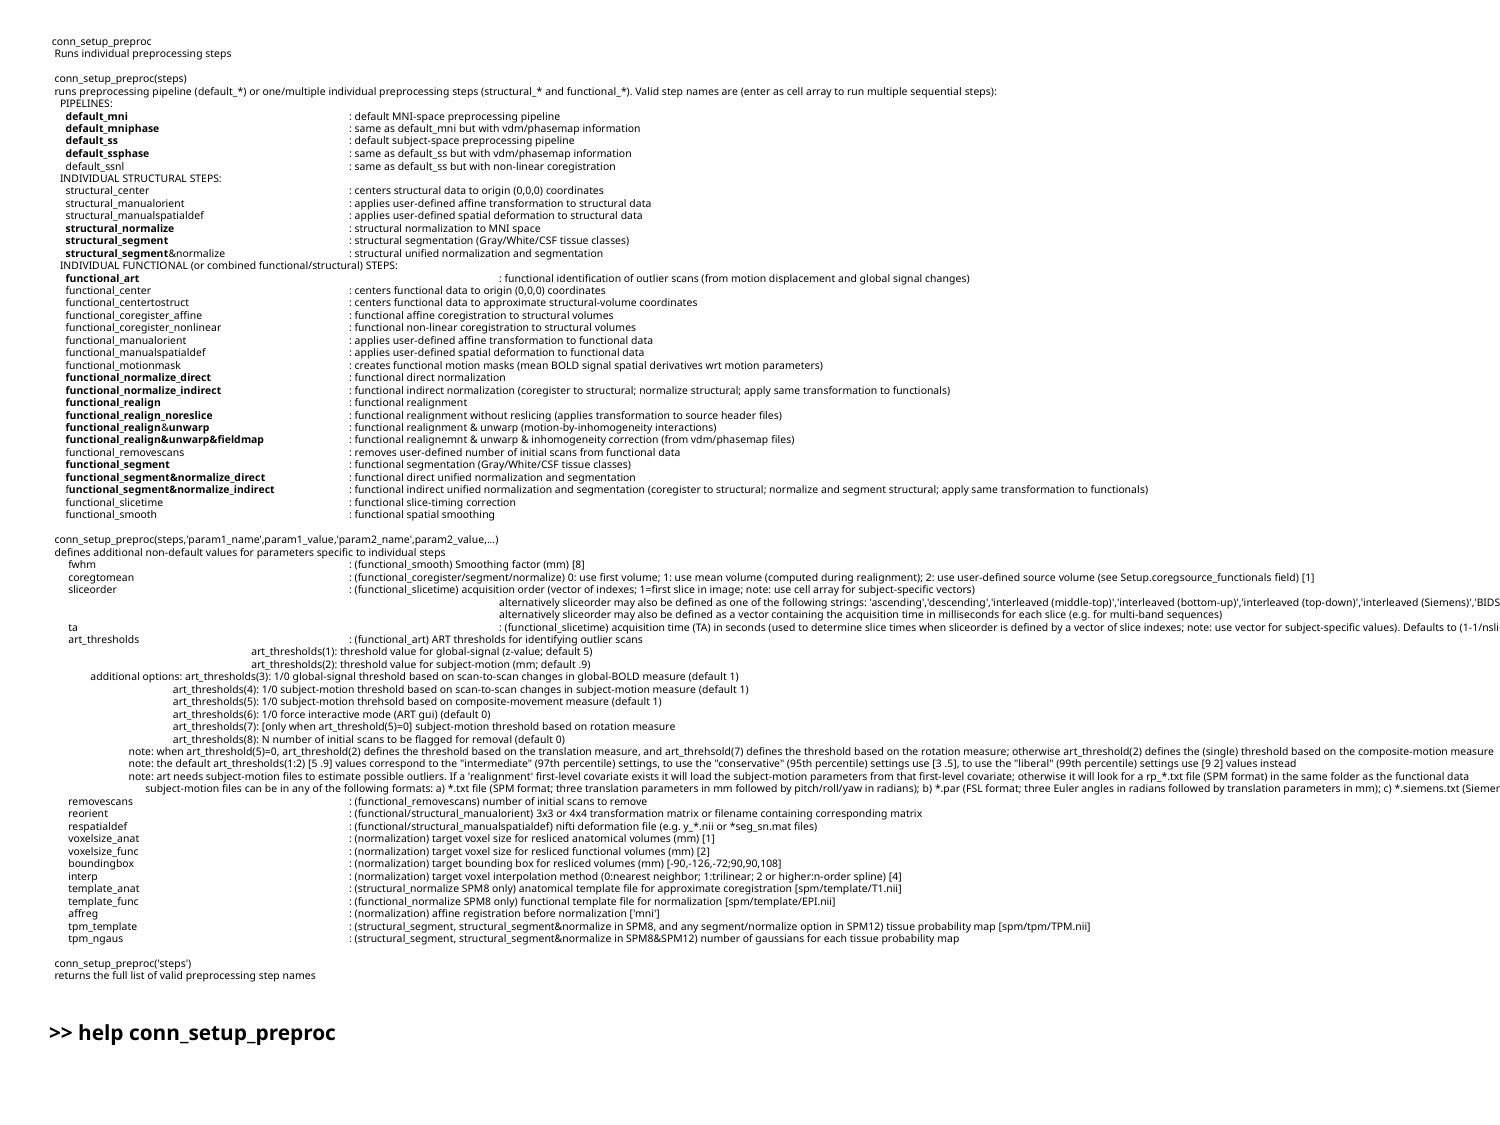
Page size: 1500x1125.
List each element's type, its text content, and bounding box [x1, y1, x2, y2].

text_box conn_setup_preproc Runs individual preprocessing steps conn_setup_preproc(steps) runs preprocessing pipeline (default_*) or one/multiple individual preprocessing steps (structural_* and functional_*). Valid step names are (enter as cell array to run multiple sequential steps): PIPELINES: default_mni : default MNI-space preprocessing pipeline default_mniphase : same as default_mni but with vdm/phasemap information default_ss : default subject-space preprocessing pipeline default_ssphase : same as default_ss but with vdm/phasemap information default_ssnl : same as default_ss but with non-linear coregistration INDIVIDUAL STRUCTURAL STEPS: structural_center : centers structural data to origin (0,0,0) coordinates structural_manualorient : applies user-defined affine transformation to structural data structural_manualspatialdef : applies user-defined spatial deformation to structural data structural_normalize : structural normalization to MNI space structural_segment : structural segmentation (Gray/White/CSF tissue classes) structural_segment&normalize : structural unified normalization and segmentation INDIVIDUAL FUNCTIONAL (or combined functional/structural) STEPS: functional_art : functional identification of outlier scans (from motion displacement and global signal changes) functional_center : centers functional data to origin (0,0,0) coordinates functional_centertostruct : centers functional data to approximate structural-volume coordinates functional_coregister_affine : functional affine coregistration to structural volumes functional_coregister_nonlinear : functional non-linear coregistration to structural volumes functional_manualorient : applies user-defined affine transformation to functional data functional_manualspatialdef : applies user-defined spatial deformation to functional data functional_motionmask : creates functional motion masks (mean BOLD signal spatial derivatives wrt motion parameters) functional_normalize_direct : functional direct normalization functional_normalize_indirect : functional indirect normalization (coregister to structural; normalize structural; apply same transformation to functionals) functional_realign : functional realignment functional_realign_noreslice : functional realignment without reslicing (applies transformation to source header files) functional_realign&unwarp : functional realignment & unwarp (motion-by-inhomogeneity interactions) functional_realign&unwarp&fieldmap : functional realignemnt & unwarp & inhomogeneity correction (from vdm/phasemap files) functional_removescans : removes user-defined number of initial scans from functional data functional_segment : functional segmentation (Gray/White/CSF tissue classes) functional_segment&normalize_direct : functional direct unified normalization and segmentation functional_segment&normalize_indirect : functional indirect unified normalization and segmentation (coregister to structural; normalize and segment structural; apply same transformation to functionals) functional_slicetime : functional slice-timing correction functional_smooth : functional spatial smoothing conn_setup_preproc(steps,'param1_name',param1_value,'param2_name',param2_value,...) defines additional non-default values for parameters specific to individual steps fwhm : (functional_smooth) Smoothing factor (mm) [8] coregtomean : (functional_coregister/segment/normalize) 0: use first volume; 1: use mean volume (computed during realignment); 2: use user-defined source volume (see Setup.coregsource_functionals field) [1] sliceorder : (functional_slicetime) acquisition order (vector of indexes; 1=first slice in image; note: use cell array for subject-specific vectors) alternatively sliceorder may also be defined as one of the following strings: 'ascending','descending','interleaved (middle-top)','interleaved (bottom-up)','interleaved (top-down)','interleaved (Siemens)','BIDS' alternatively sliceorder may also be defined as a vector containing the acquisition time in milliseconds for each slice (e.g. for multi-band sequences) ta : (functional_slicetime) acquisition time (TA) in seconds (used to determine slice times when sliceorder is defined by a vector of slice indexes; note: use vector for subject-specific values). Defaults to (1-1/nslices)*TR where nslices is the number of slices art_thresholds : (functional_art) ART thresholds for identifying outlier scans art_thresholds(1): threshold value for global-signal (z-value; default 5) art_thresholds(2): threshold value for subject-motion (mm; default .9) additional options: art_thresholds(3): 1/0 global-signal threshold based on scan-to-scan changes in global-BOLD measure (default 1) art_thresholds(4): 1/0 subject-motion threshold based on scan-to-scan changes in subject-motion measure (default 1) art_thresholds(5): 1/0 subject-motion threhsold based on composite-movement measure (default 1) art_thresholds(6): 1/0 force interactive mode (ART gui) (default 0) art_thresholds(7): [only when art_threshold(5)=0] subject-motion threshold based on rotation measure art_thresholds(8): N number of initial scans to be flagged for removal (default 0) note: when art_threshold(5)=0, art_threshold(2) defines the threshold based on the translation measure, and art_threhsold(7) defines the threshold based on the rotation measure; otherwise art_threshold(2) defines the (single) threshold based on the composite-motion measure note: the default art_thresholds(1:2) [5 .9] values correspond to the "intermediate" (97th percentile) settings, to use the "conservative" (95th percentile) settings use [3 .5], to use the "liberal" (99th percentile) settings use [9 2] values instead note: art needs subject-motion files to estimate possible outliers. If a 'realignment' first-level covariate exists it will load the subject-motion parameters from that first-level covariate; otherwise it will look for a rp_*.txt file (SPM format) in the same folder as the functional data subject-motion files can be in any of the following formats: a) *.txt file (SPM format; three translation parameters in mm followed by pitch/roll/yaw in radians); b) *.par (FSL format; three Euler angles in radians followed by translation parameters in mm); c) *.siemens.txt (Siemens MotionDetectionParameter.txt format); d) *.deg.txt (same as SPM format but rotations in degrees instead of radians) removescans : (functional_removescans) number of initial scans to remove reorient : (functional/structural_manualorient) 3x3 or 4x4 transformation matrix or filename containing corresponding matrix respatialdef : (functional/structural_manualspatialdef) nifti deformation file (e.g. y_*.nii or *seg_sn.mat files) voxelsize_anat : (normalization) target voxel size for resliced anatomical volumes (mm) [1] voxelsize_func : (normalization) target voxel size for resliced functional volumes (mm) [2] boundingbox : (normalization) target bounding box for resliced volumes (mm) [-90,-126,-72;90,90,108] interp : (normalization) target voxel interpolation method (0:nearest neighbor; 1:trilinear; 2 or higher:n-order spline) [4] template_anat : (structural_normalize SPM8 only) anatomical template file for approximate coregistration [spm/template/T1.nii] template_func : (functional_normalize SPM8 only) functional template file for normalization [spm/template/EPI.nii] affreg : (normalization) affine registration before normalization ['mni'] tpm_template : (structural_segment, structural_segment&normalize in SPM8, and any segment/normalize option in SPM12) tissue probability map [spm/tpm/TPM.nii] tpm_ngaus : (structural_segment, structural_segment&normalize in SPM8&SPM12) number of gaussians for each tissue probability map conn_setup_preproc('steps') returns the full list of valid preprocessing step names >> help conn_setup_preproc [34, 27, 1500, 1065]
